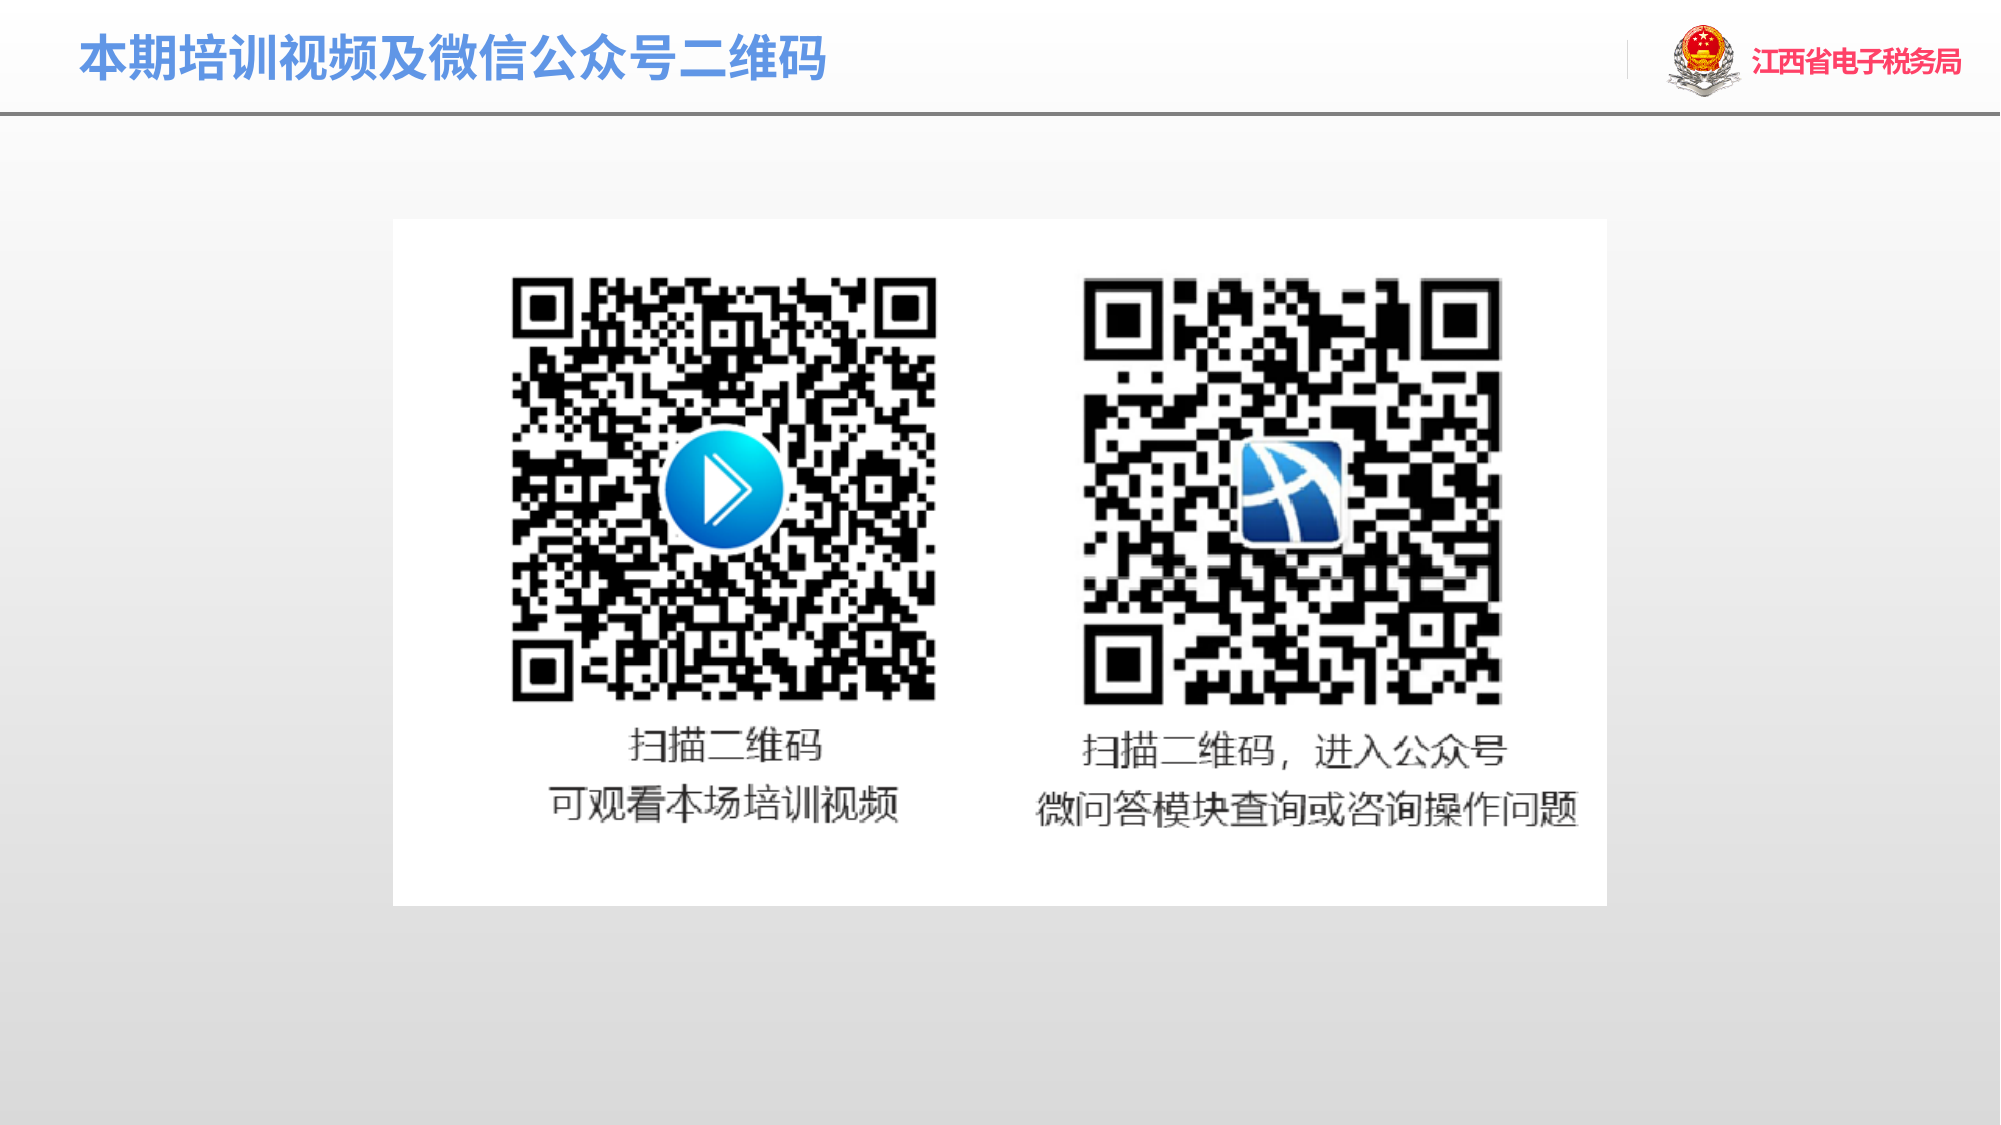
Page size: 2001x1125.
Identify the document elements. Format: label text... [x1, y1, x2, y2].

picture [1666, 25, 1742, 97]
picture [393, 219, 1607, 906]
text_box 本期培训视频及微信公众号二维码 [63, 19, 1629, 94]
